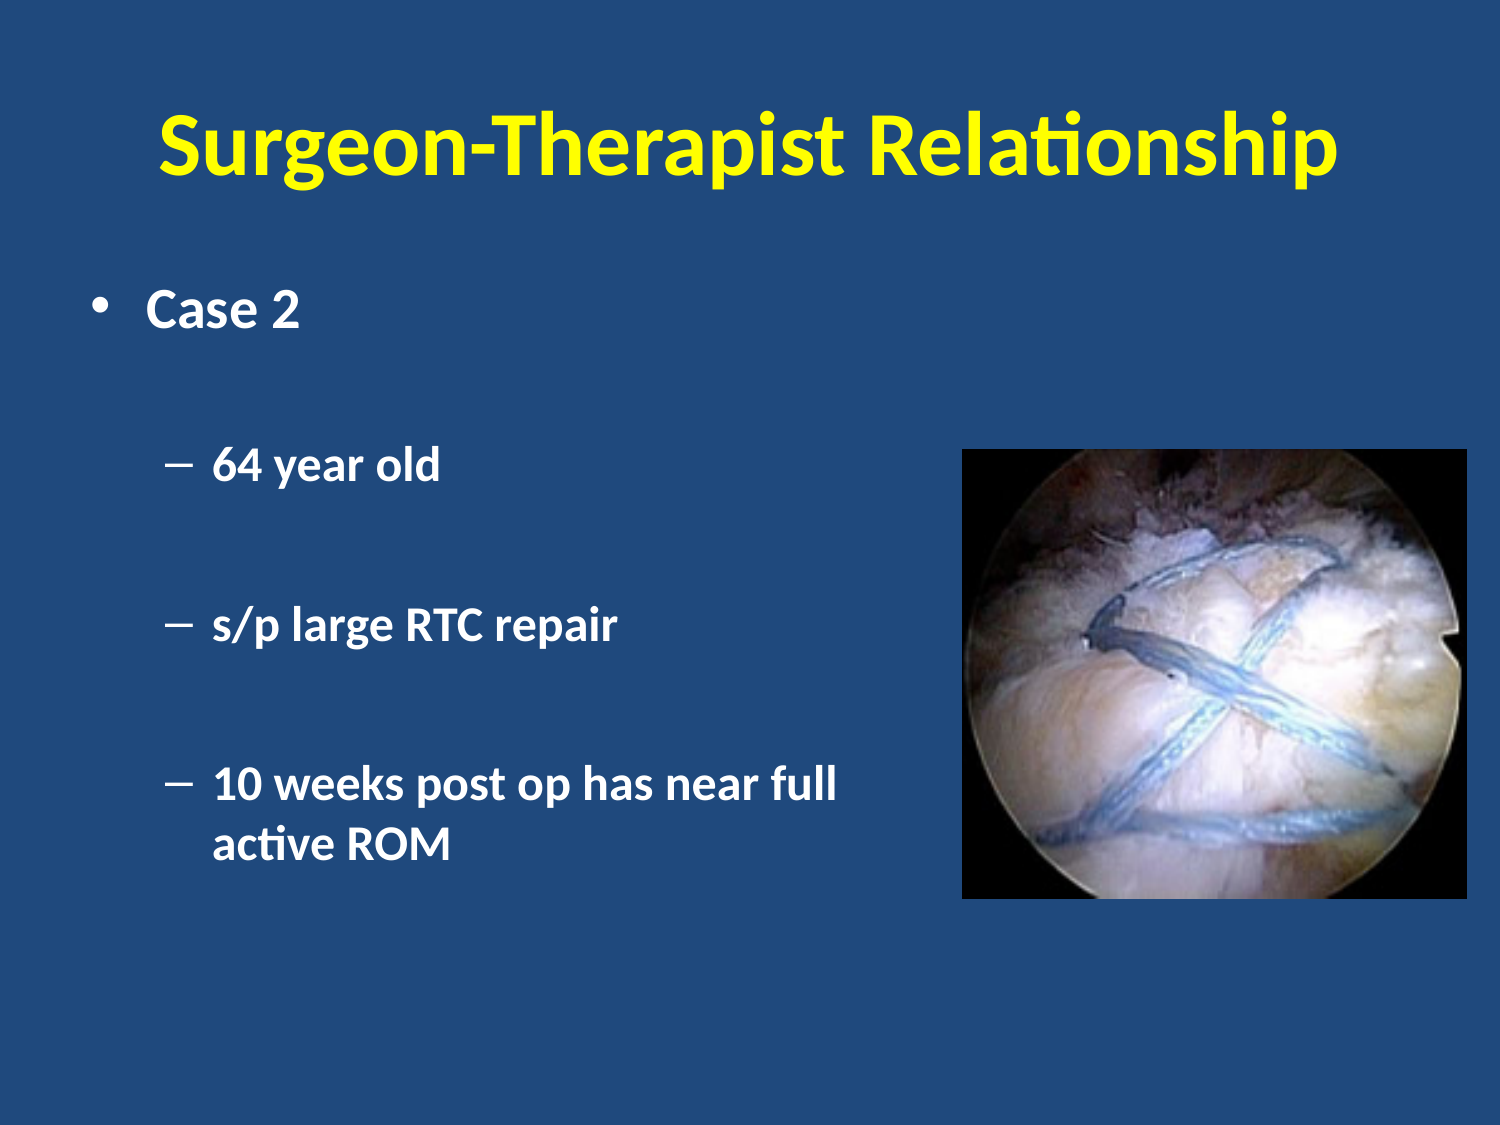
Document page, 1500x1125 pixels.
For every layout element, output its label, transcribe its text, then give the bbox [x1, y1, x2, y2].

title Surgeon-Therapist Relationship [75, 45, 1425, 233]
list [962, 449, 1467, 899]
list Case 2 64 year old s/p large RTC repair 10 weeks post op has near full active ROM [75, 262, 925, 1005]
